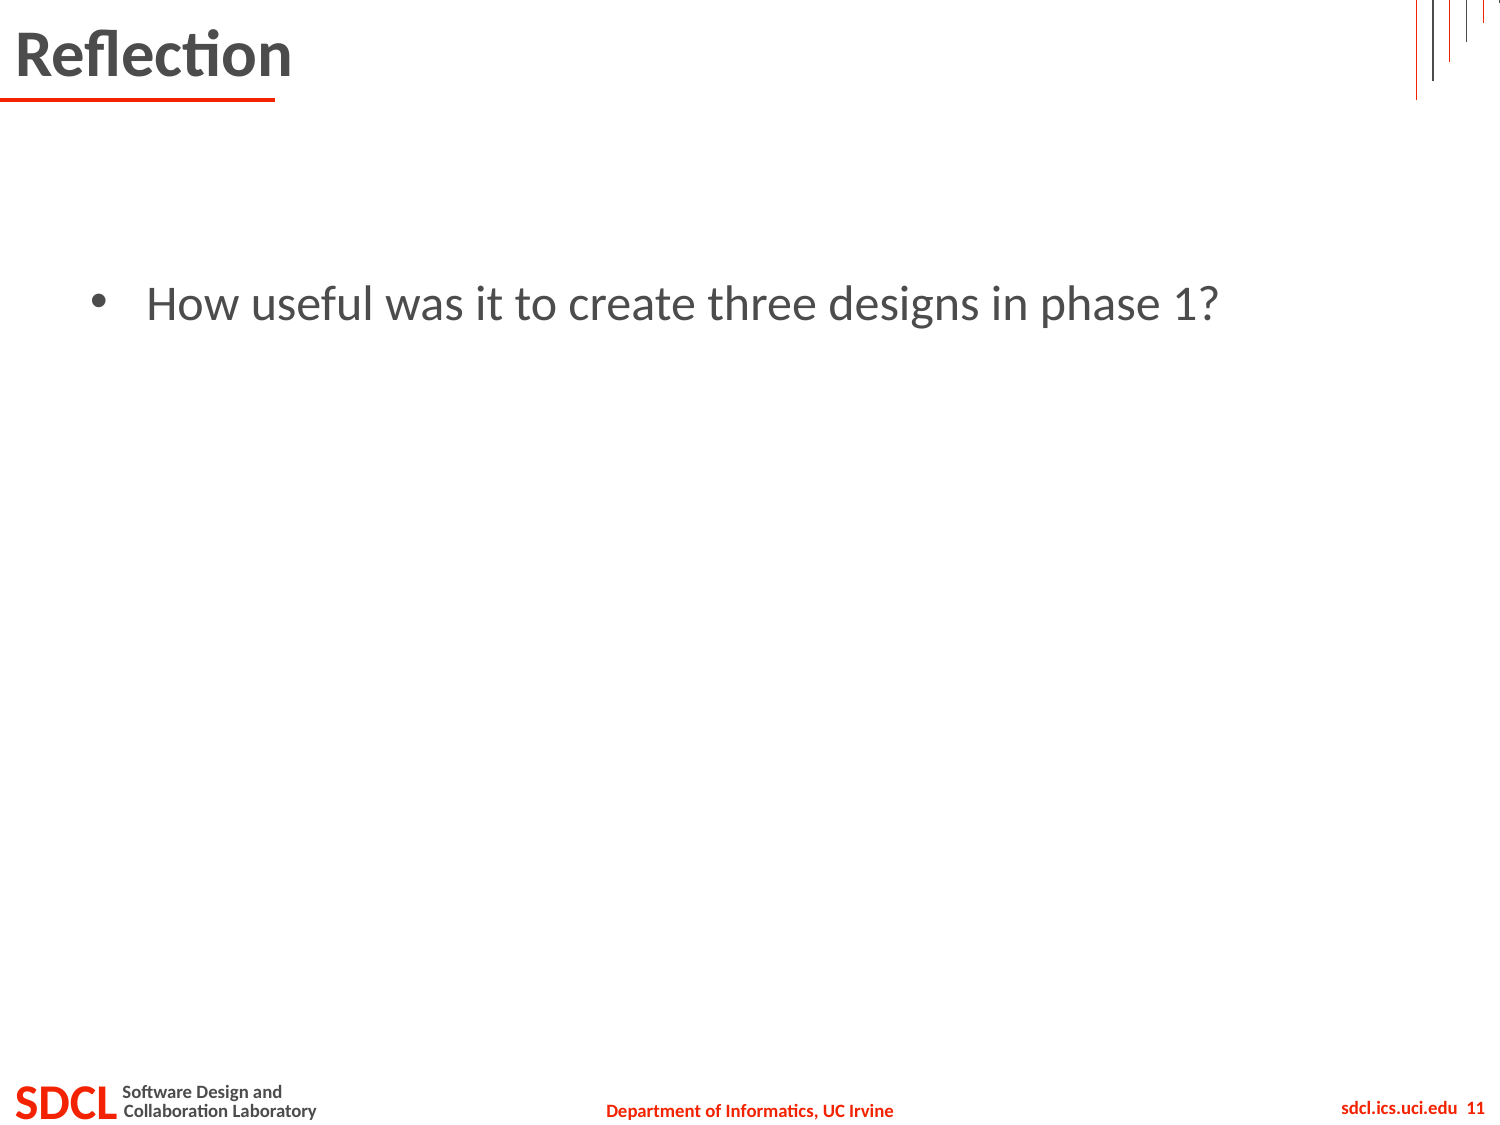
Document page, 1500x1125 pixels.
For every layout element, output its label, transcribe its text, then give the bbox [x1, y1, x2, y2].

list How useful was it to create three designs in phase 1? [75, 262, 1417, 1005]
title Reflection [0, 0, 1350, 100]
